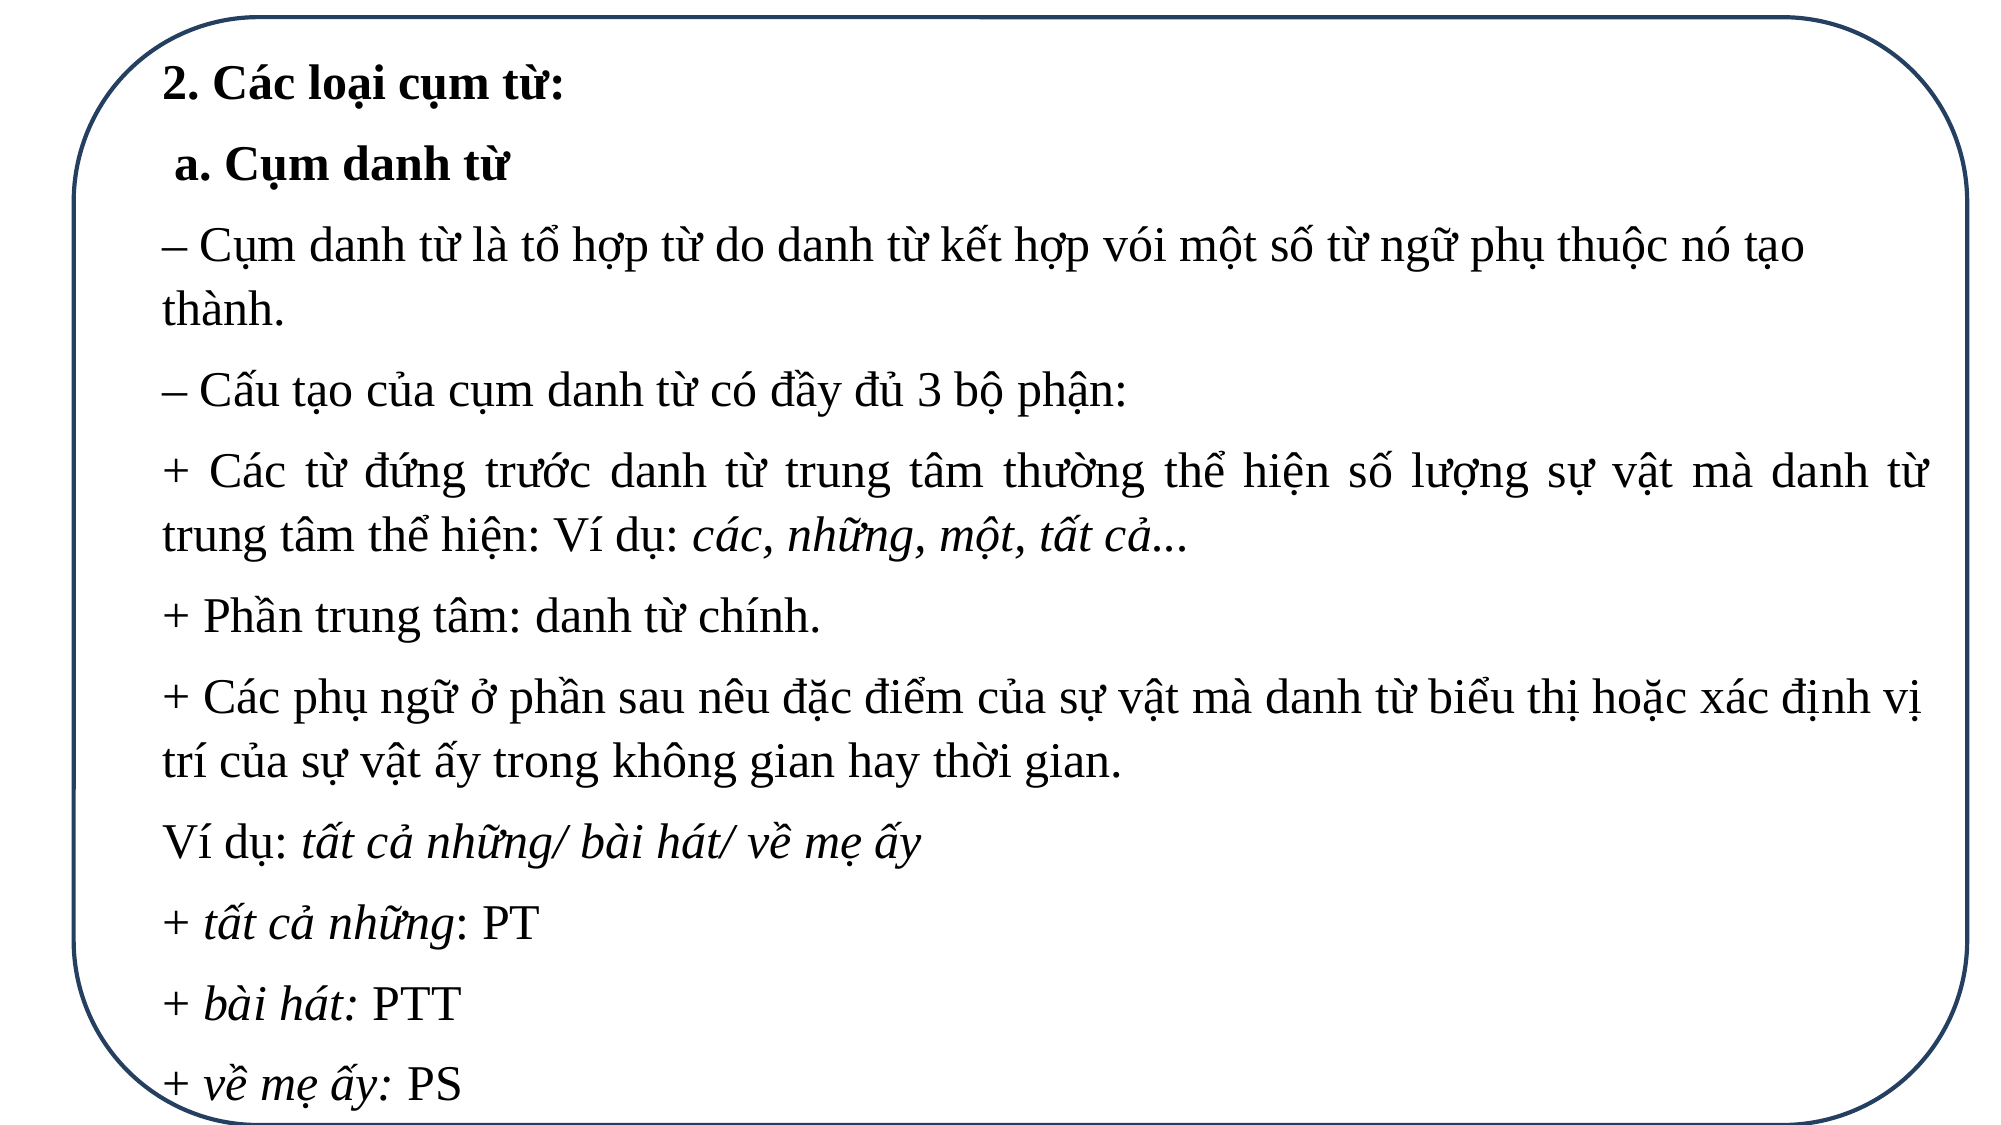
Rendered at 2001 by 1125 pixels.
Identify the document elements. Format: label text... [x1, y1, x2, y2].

text_box 2. Các loại cụm từ: a. Cụm danh từ – Cụm danh từ là tổ hợp từ do danh từ kết hợp vói một số từ ngữ phụ thuộc nó tạo thành. – Cấu tạo của cụm danh từ có đầy đủ 3 bộ phận: + Các từ đứng trước danh từ trung tâm thường thể hiện số lượng sự vật mà danh từ trung tâm thể hiện: Ví dụ: các, những, một, tất cả... + Phần trung tâm: danh từ chính. + Các phụ ngữ ở phần sau nêu đặc điểm của sự vật mà danh từ biểu thị hoặc xác định vị trí của sự vật ấy trong không gian hay thời gian. Ví dụ: tất cả những/ bài hát/ về mẹ ấy + tất cả những: PT + bài hát: PTT + về mẹ ấy: PS [147, 38, 1946, 1118]
text_box [207, 1118, 1833, 1125]
text_box [173, 17, 1868, 38]
text_box [1946, 115, 1968, 1027]
text_box [73, 54, 147, 1088]
